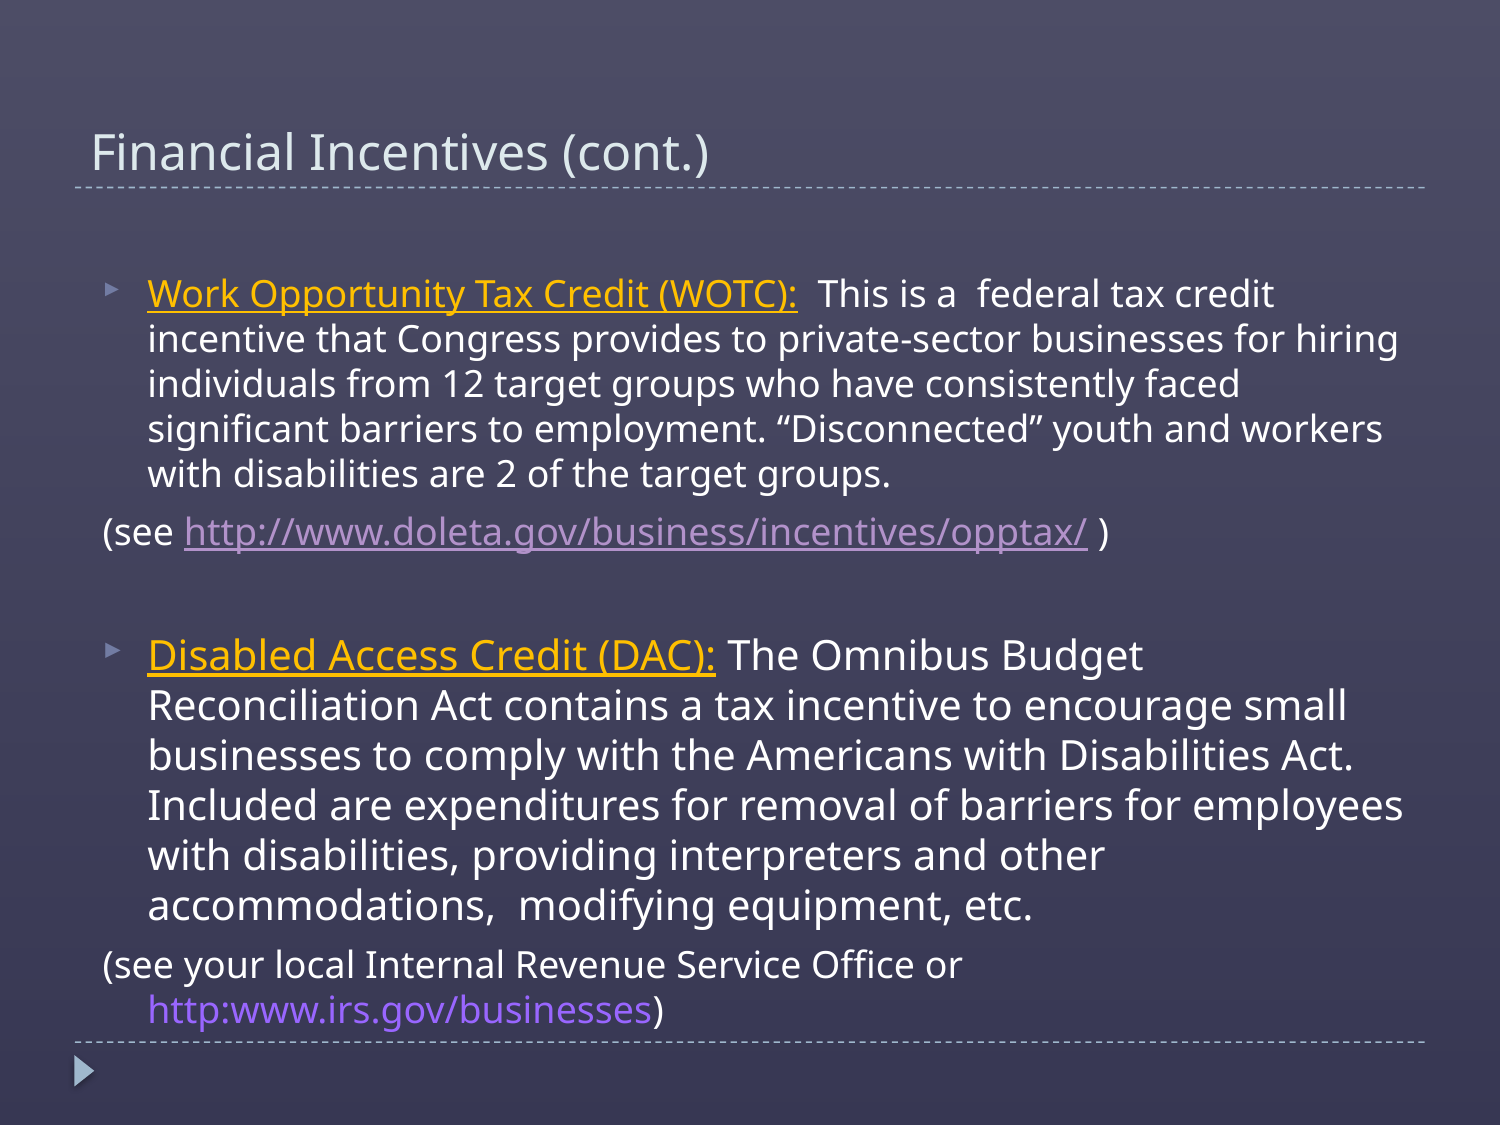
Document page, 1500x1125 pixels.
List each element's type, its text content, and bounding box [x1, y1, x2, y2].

title Financial Incentives (cont.) [74, 24, 1426, 188]
list Work Opportunity Tax Credit (WOTC): This is a federal tax credit incentive that Congress provides to private-sector businesses for hiring individuals from 12 target groups who have consistently faced significant barriers to employment. “Disconnected” youth and workers with disabilities are 2 of the target groups. (see http://www.doleta.gov/business/incentives/opptax/ ) Disabled Access Credit (DAC): The Omnibus Budget Reconciliation Act contains a tax incentive to encourage small businesses to comply with the Americans with Disabilities Act. Included are expenditures for removal of barriers for employees with disabilities, providing interpreters and other accommodations, modifying equipment, etc. (see your local Internal Revenue Service Office or http:www.irs.gov/businesses) [87, 262, 1426, 1081]
